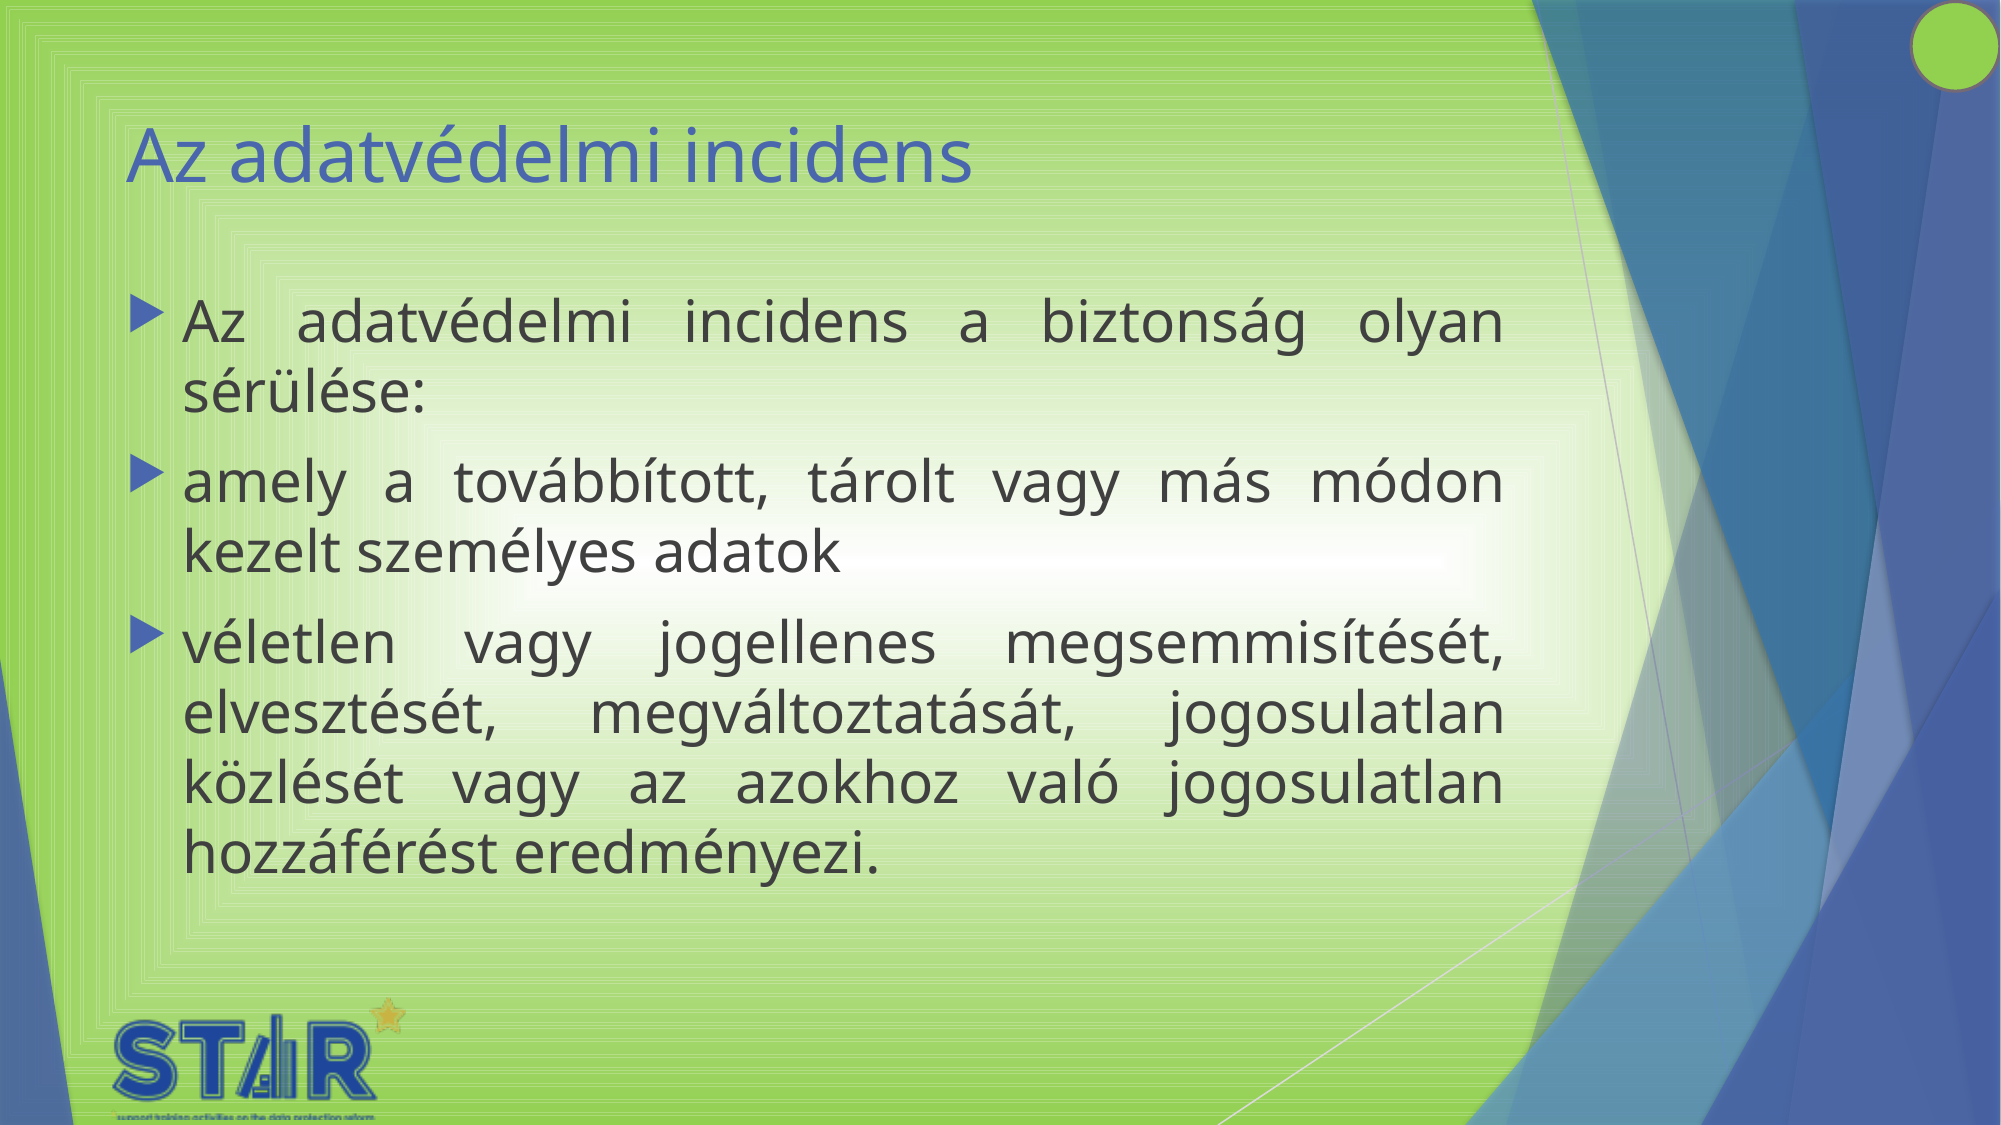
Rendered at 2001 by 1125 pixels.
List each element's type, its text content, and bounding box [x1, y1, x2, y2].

title Az adatvédelmi incidens [111, 99, 1522, 244]
list Az adatvédelmi incidens a biztonság olyan sérülése: amely a továbbított, tárolt vagy más módon kezelt személyes adatok véletlen vagy jogellenes megsemmisítését, elvesztését, megváltoztatását, jogosulatlan közlését vagy az azokhoz való jogosulatlan hozzáférést eredményezi. [111, 276, 1522, 992]
text_box [1909, 0, 2000, 93]
